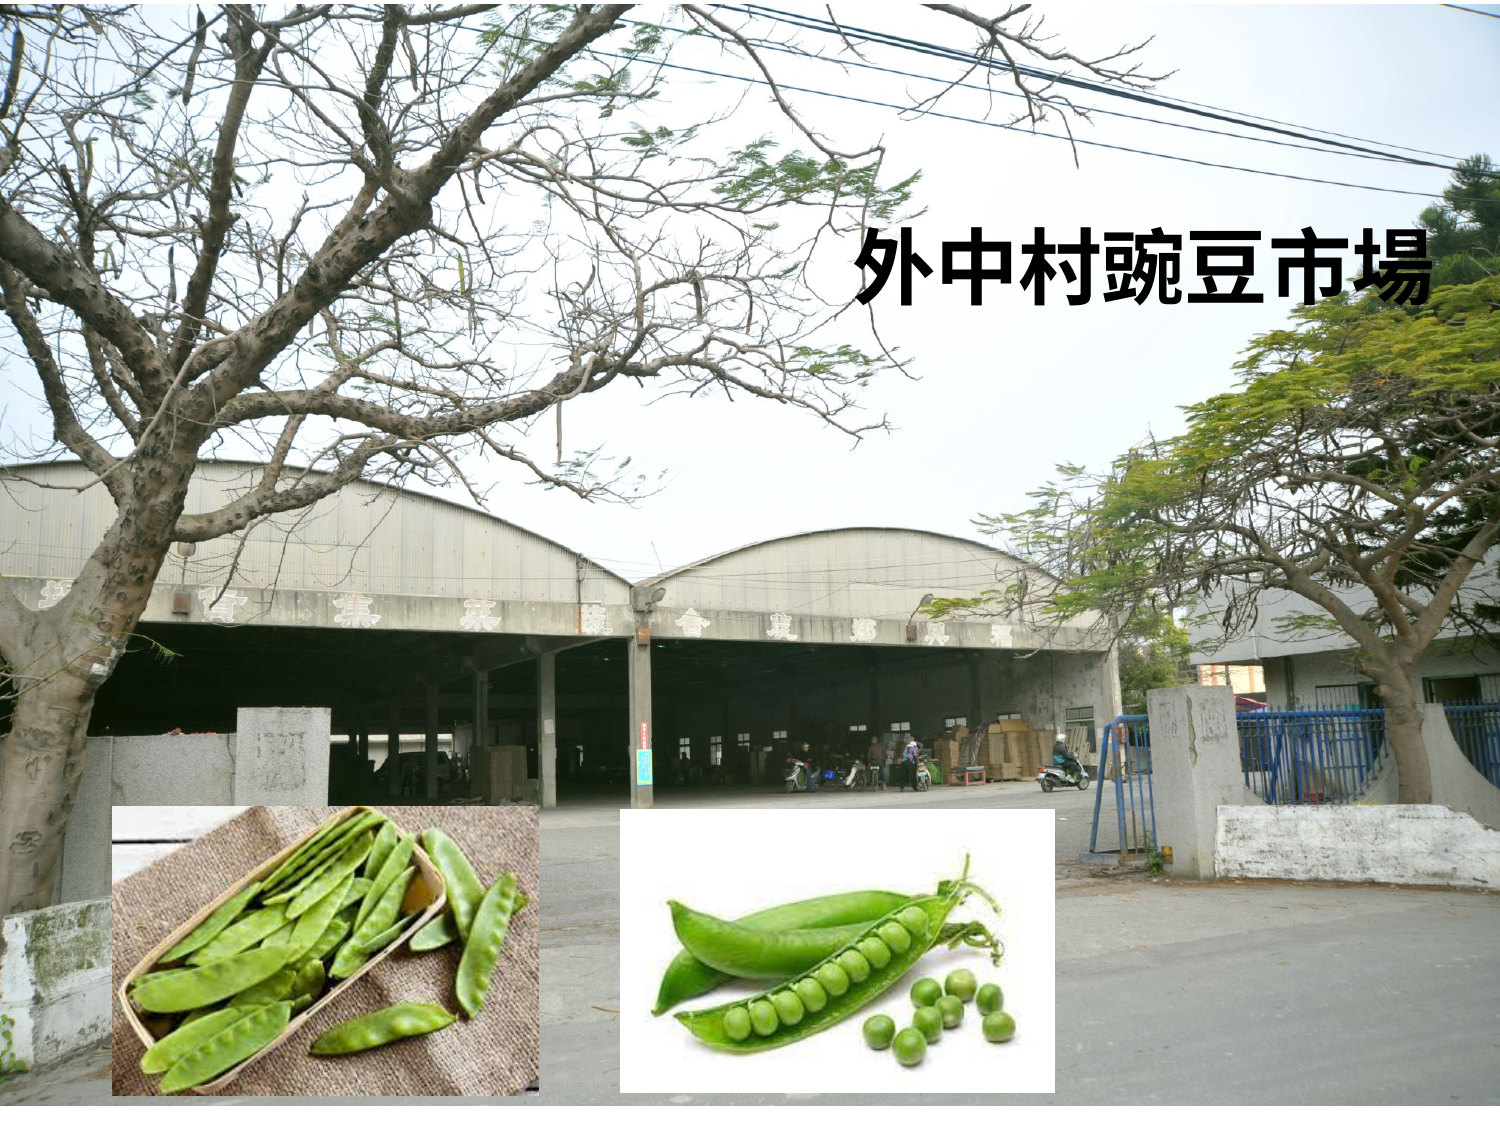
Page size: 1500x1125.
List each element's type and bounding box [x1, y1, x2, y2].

list [620, 809, 1055, 1093]
picture [0, 4, 1500, 1106]
